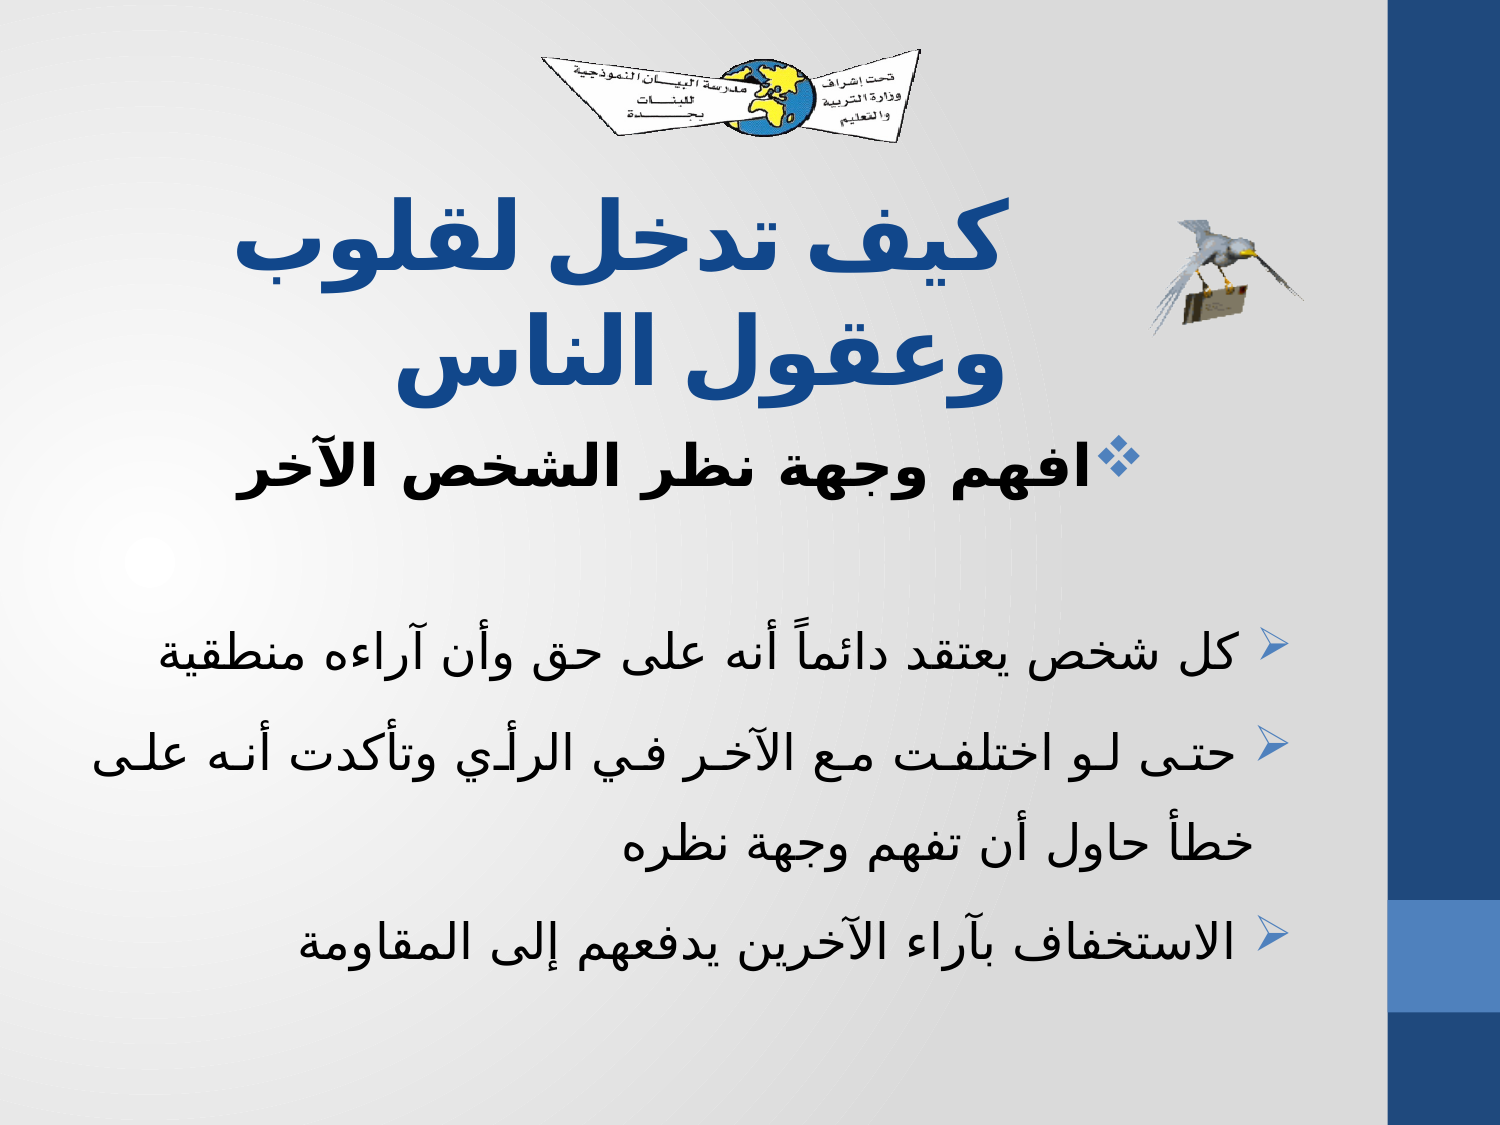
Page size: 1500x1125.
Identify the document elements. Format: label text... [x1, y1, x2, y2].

picture [536, 44, 928, 150]
title كيف تدخل لقلوب وعقول الناس [76, 196, 1086, 384]
picture [1086, 126, 1360, 384]
list افهم وجهة نظر الشخص الآخر كل شخص يعتقد دائماً أنه على حق وأن آراءه منطقية حتى لو اختلفت مع الآخر في الرأي وتأكدت أنه على خطأ حاول أن تفهم وجهة نظره الاستخفاف بآراء الآخرين يدفعهم إلى المقاومة [76, 420, 1327, 1005]
